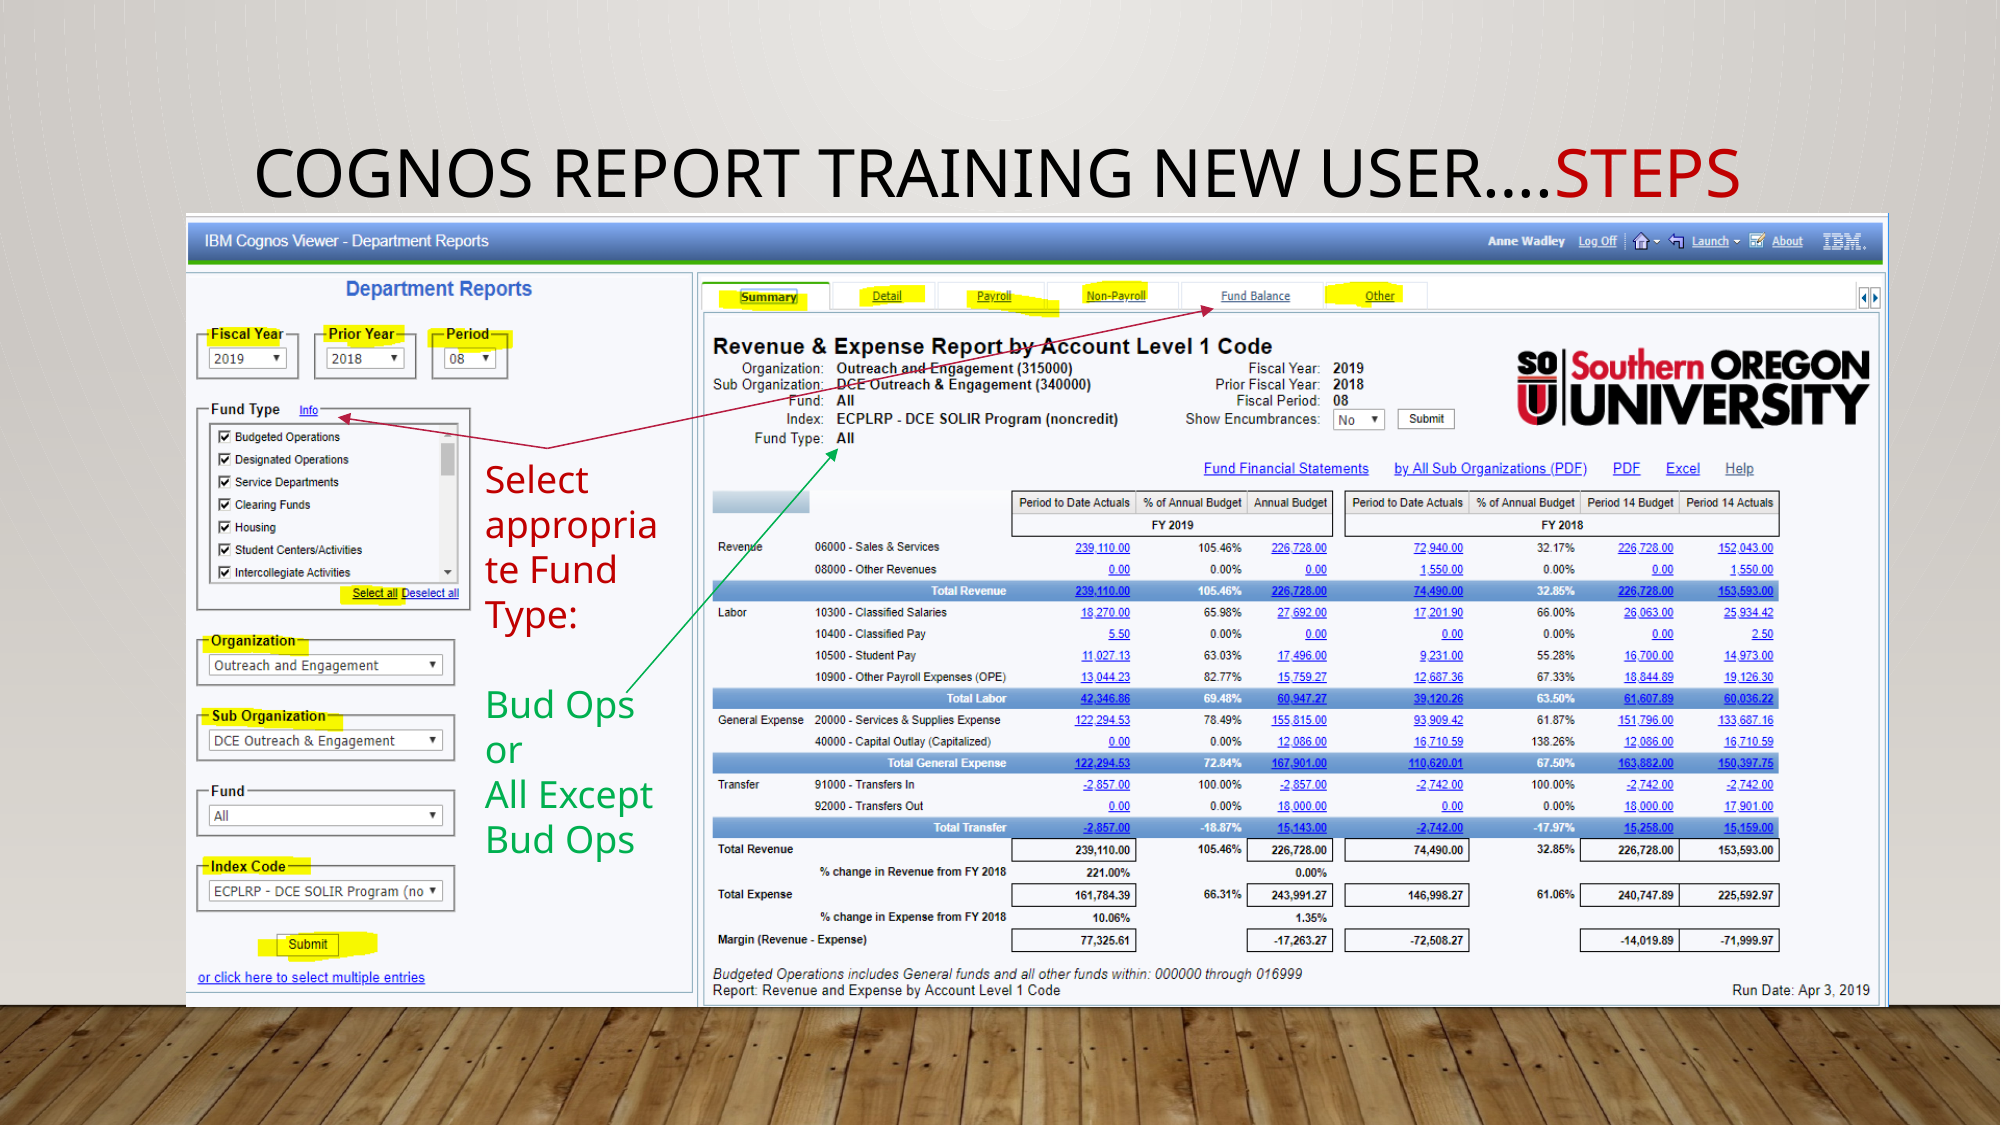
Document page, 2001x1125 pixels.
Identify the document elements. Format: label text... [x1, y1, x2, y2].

title Cognos report training new user….steps [238, 131, 1814, 213]
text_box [547, 308, 1215, 449]
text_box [337, 416, 547, 449]
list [186, 213, 1889, 1008]
picture [0, 1005, 2000, 1125]
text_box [626, 448, 839, 693]
